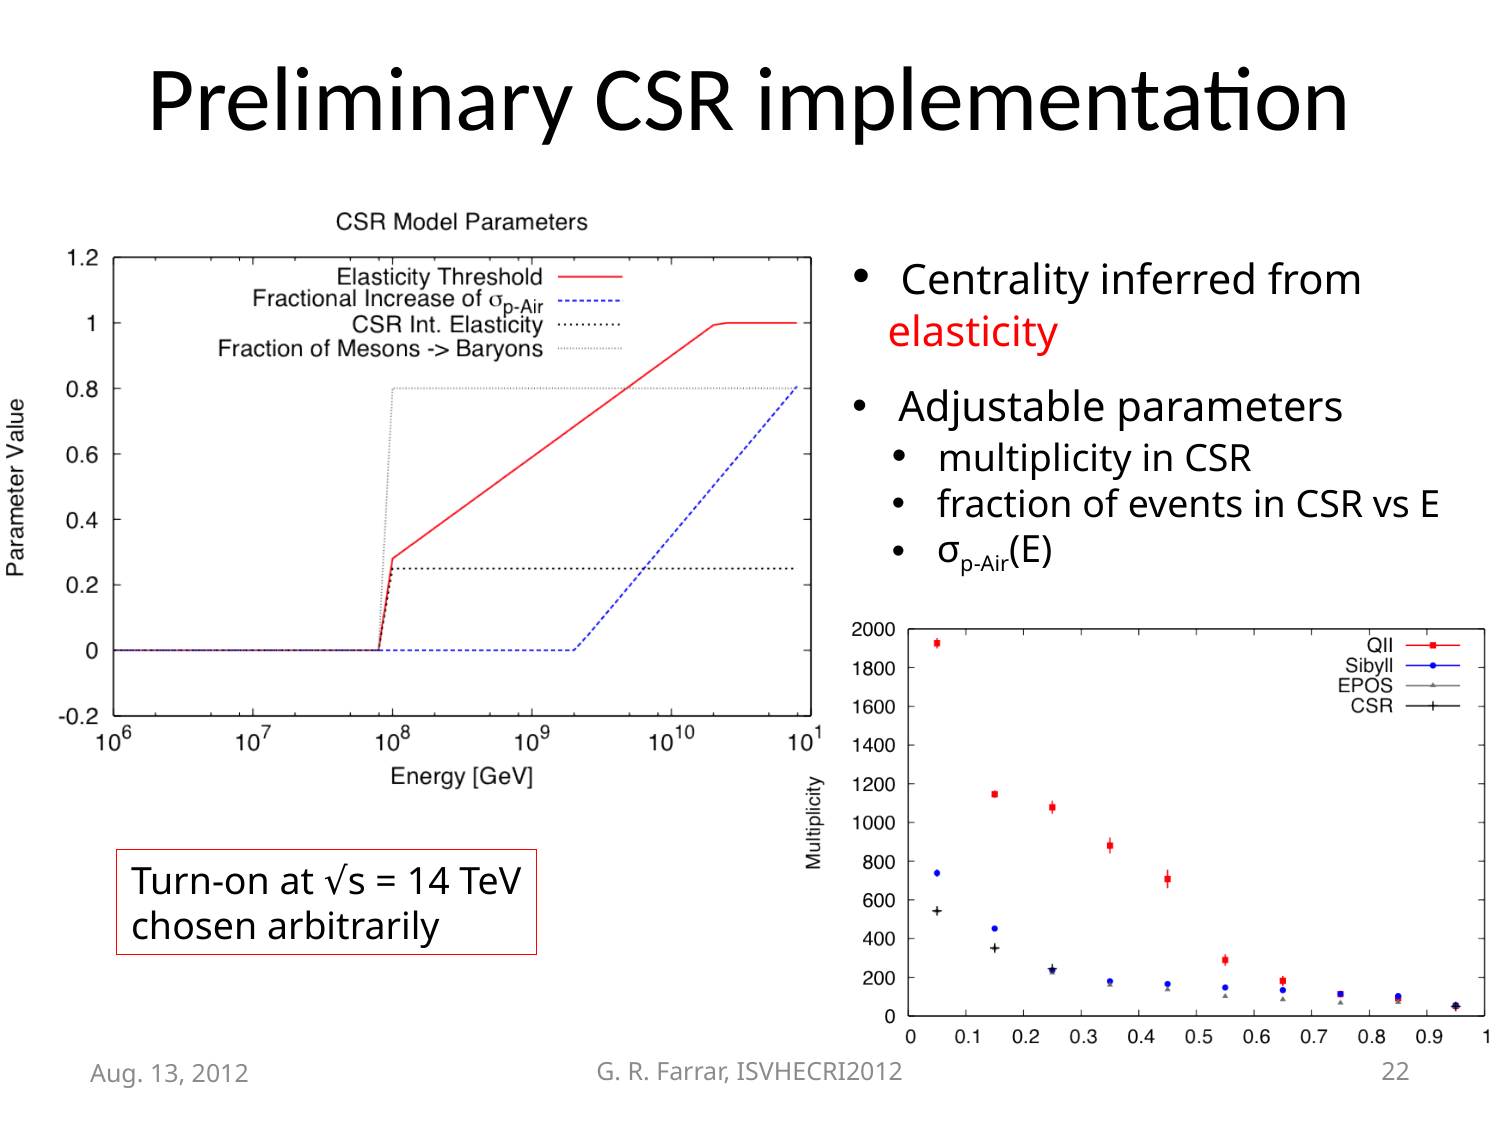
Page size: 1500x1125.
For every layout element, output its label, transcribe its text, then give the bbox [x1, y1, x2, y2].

slide_number 22 [1074, 1061, 1425, 1103]
text_box Centrality inferred from elasticity Adjustable parameters multiplicity in CSR fraction of events in CSR vs E σp-Air(E) [837, 237, 1500, 584]
picture [799, 612, 1500, 1053]
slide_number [75, 1042, 425, 1103]
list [0, 199, 824, 801]
text_box Turn-on at √s = 14 TeV chosen arbitrarily [116, 849, 537, 955]
footer G. R. Farrar, ISVHECRI2012 [512, 1042, 988, 1103]
title Preliminary CSR implementation [75, 0, 1425, 188]
